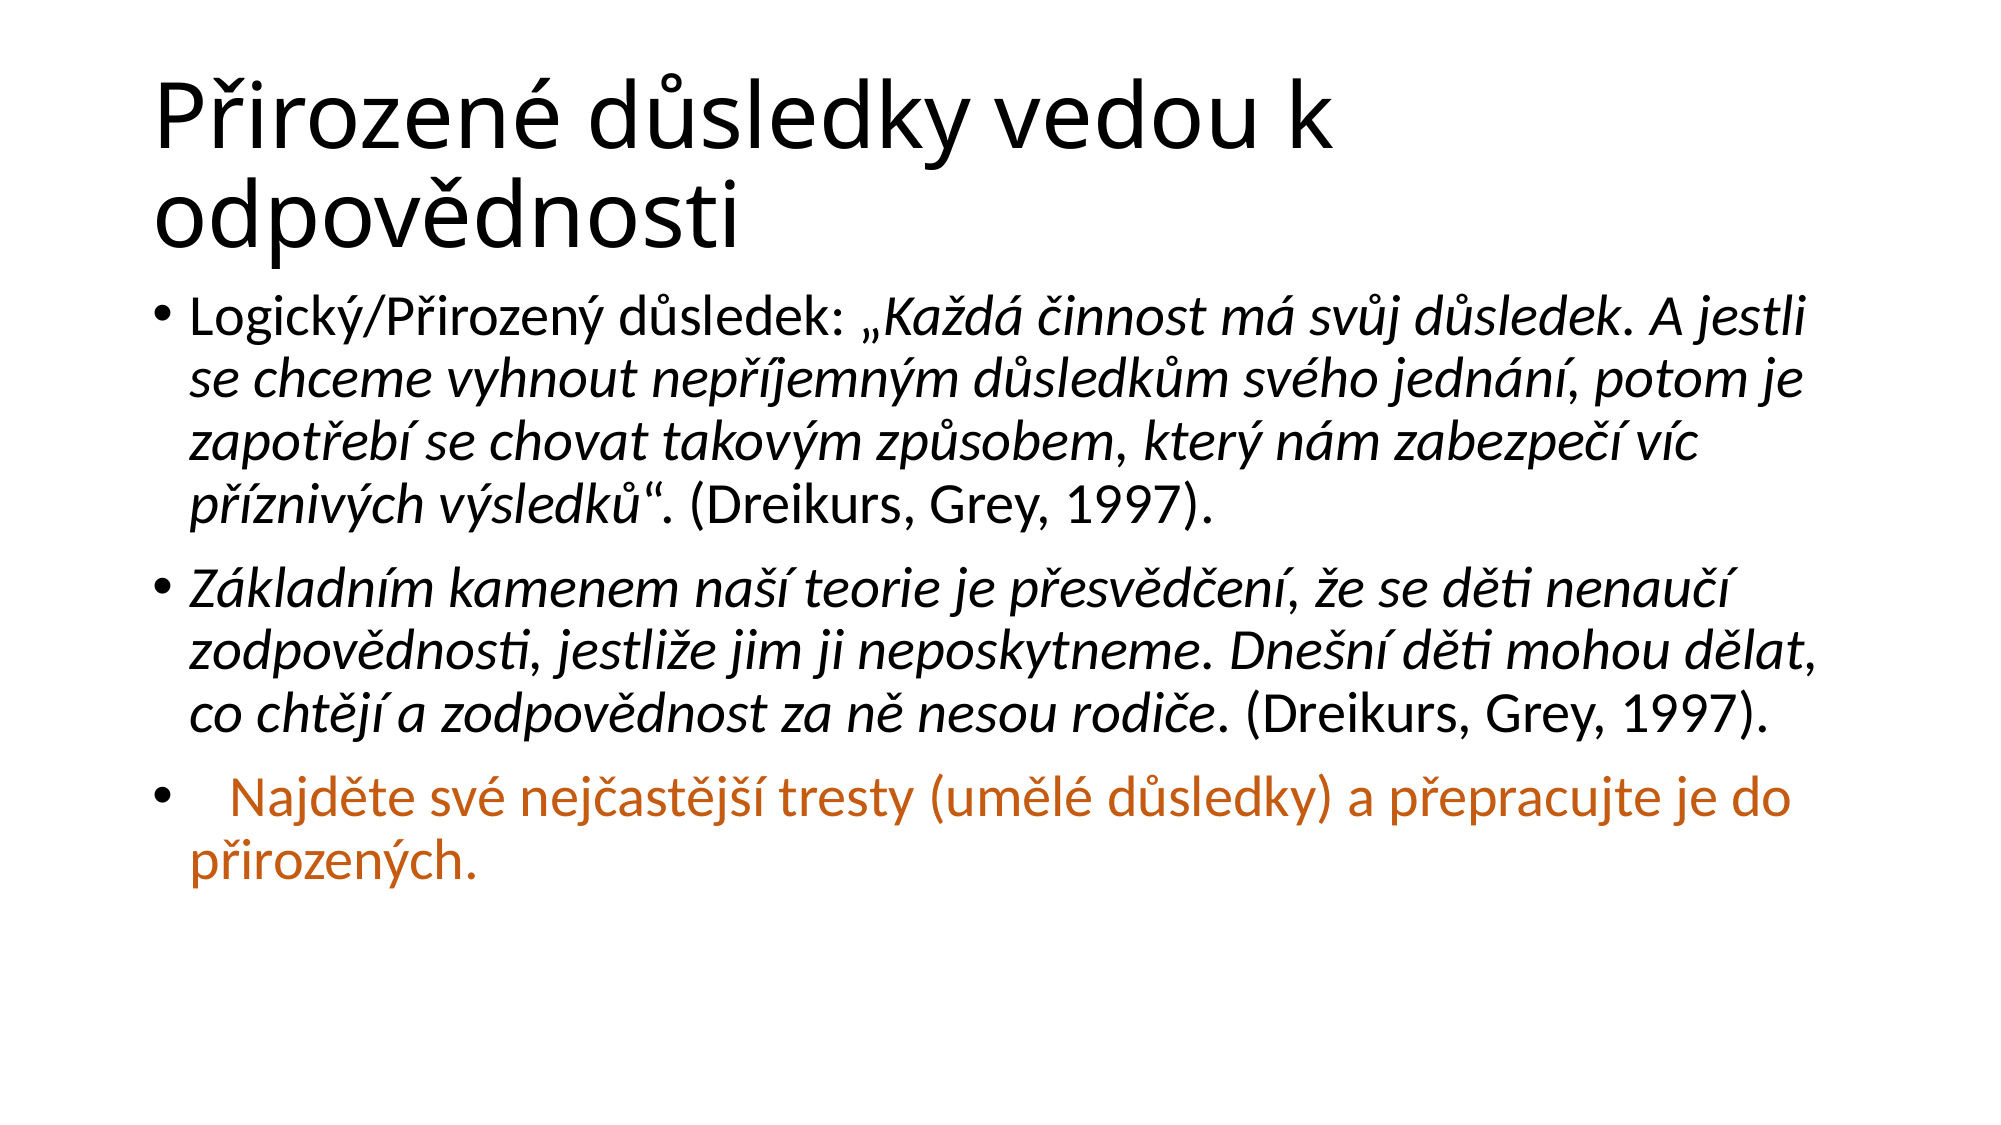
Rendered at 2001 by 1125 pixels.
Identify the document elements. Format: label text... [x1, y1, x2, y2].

title Přirozené důsledky vedou k odpovědnosti [137, 59, 1863, 277]
list Logický/Přirozený důsledek: „Každá činnost má svůj důsledek. A jestli se chceme vyhnout nepříjemným důsledkům svého jednání, potom je zapotřebí se chovat takovým způsobem, který nám zabezpečí víc příznivých výsledků“. (Dreikurs, Grey, 1997). Základním kamenem naší teorie je přesvědčení, že se děti nenaučí zodpovědnosti, jestliže jim ji neposkytneme. Dnešní děti mohou dělat, co chtějí a zodpovědnost za ně nesou rodiče. (Dreikurs, Grey, 1997). Najděte své nejčastější tresty (umělé důsledky) a přepracujte je do přirozených. [137, 277, 1863, 1049]
